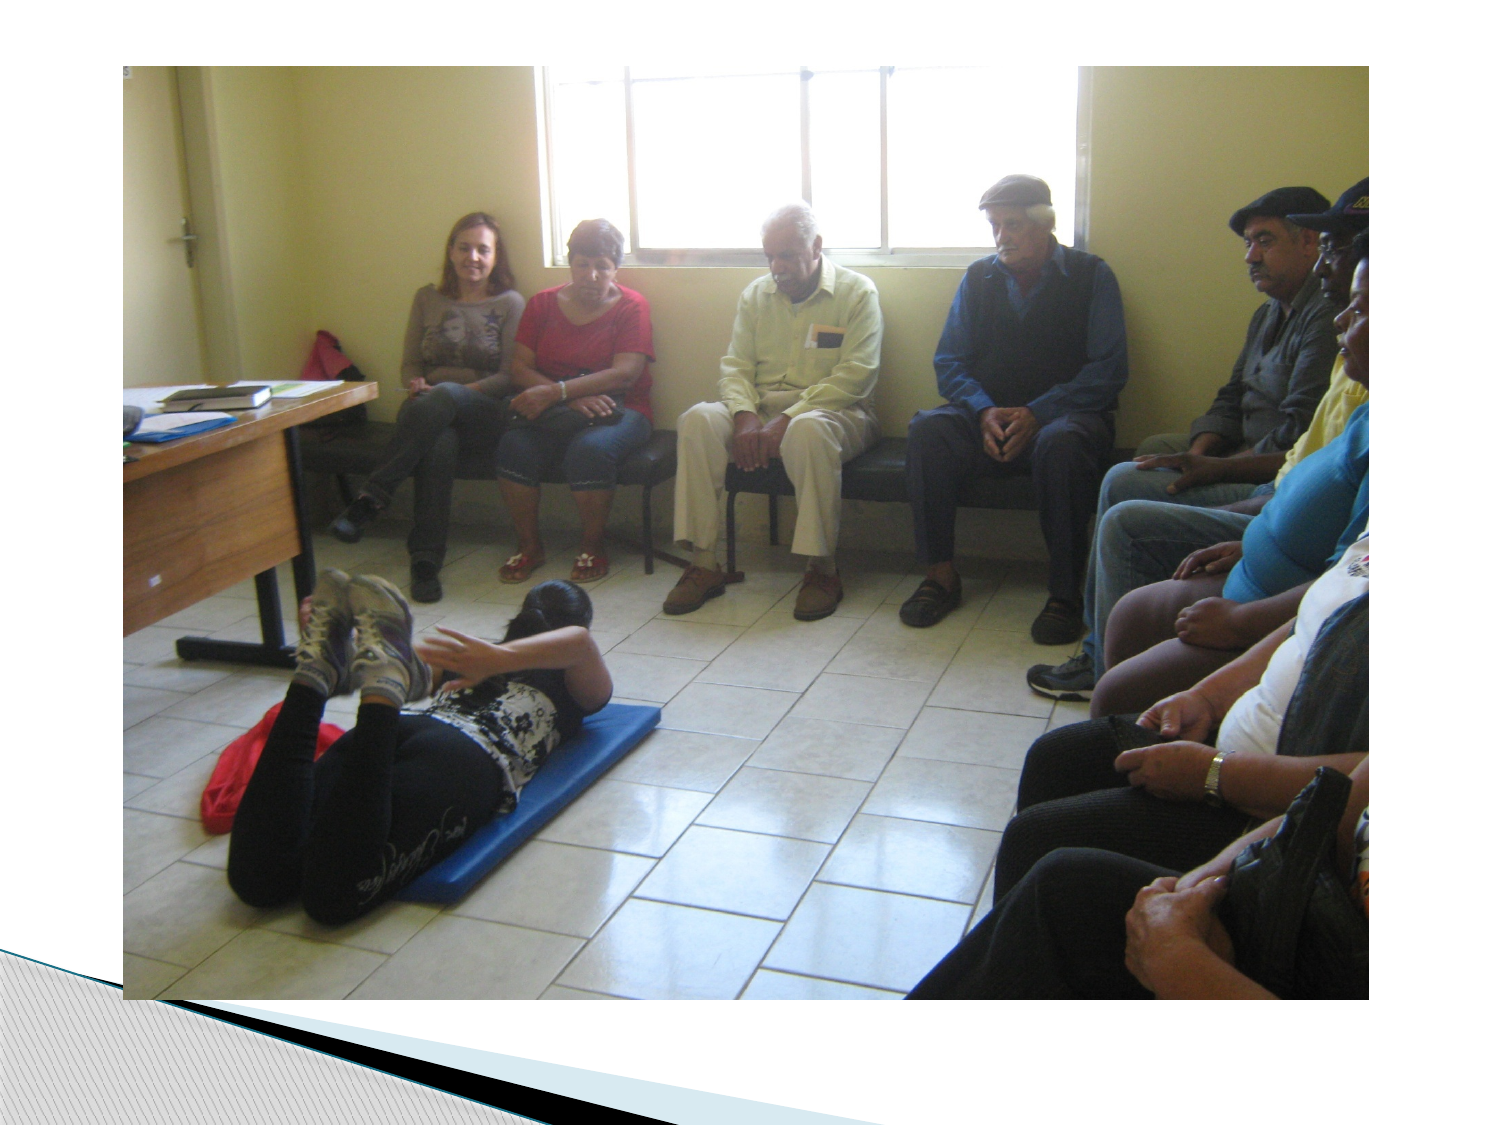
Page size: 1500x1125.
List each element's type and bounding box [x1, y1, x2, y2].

picture [123, 66, 1369, 1000]
